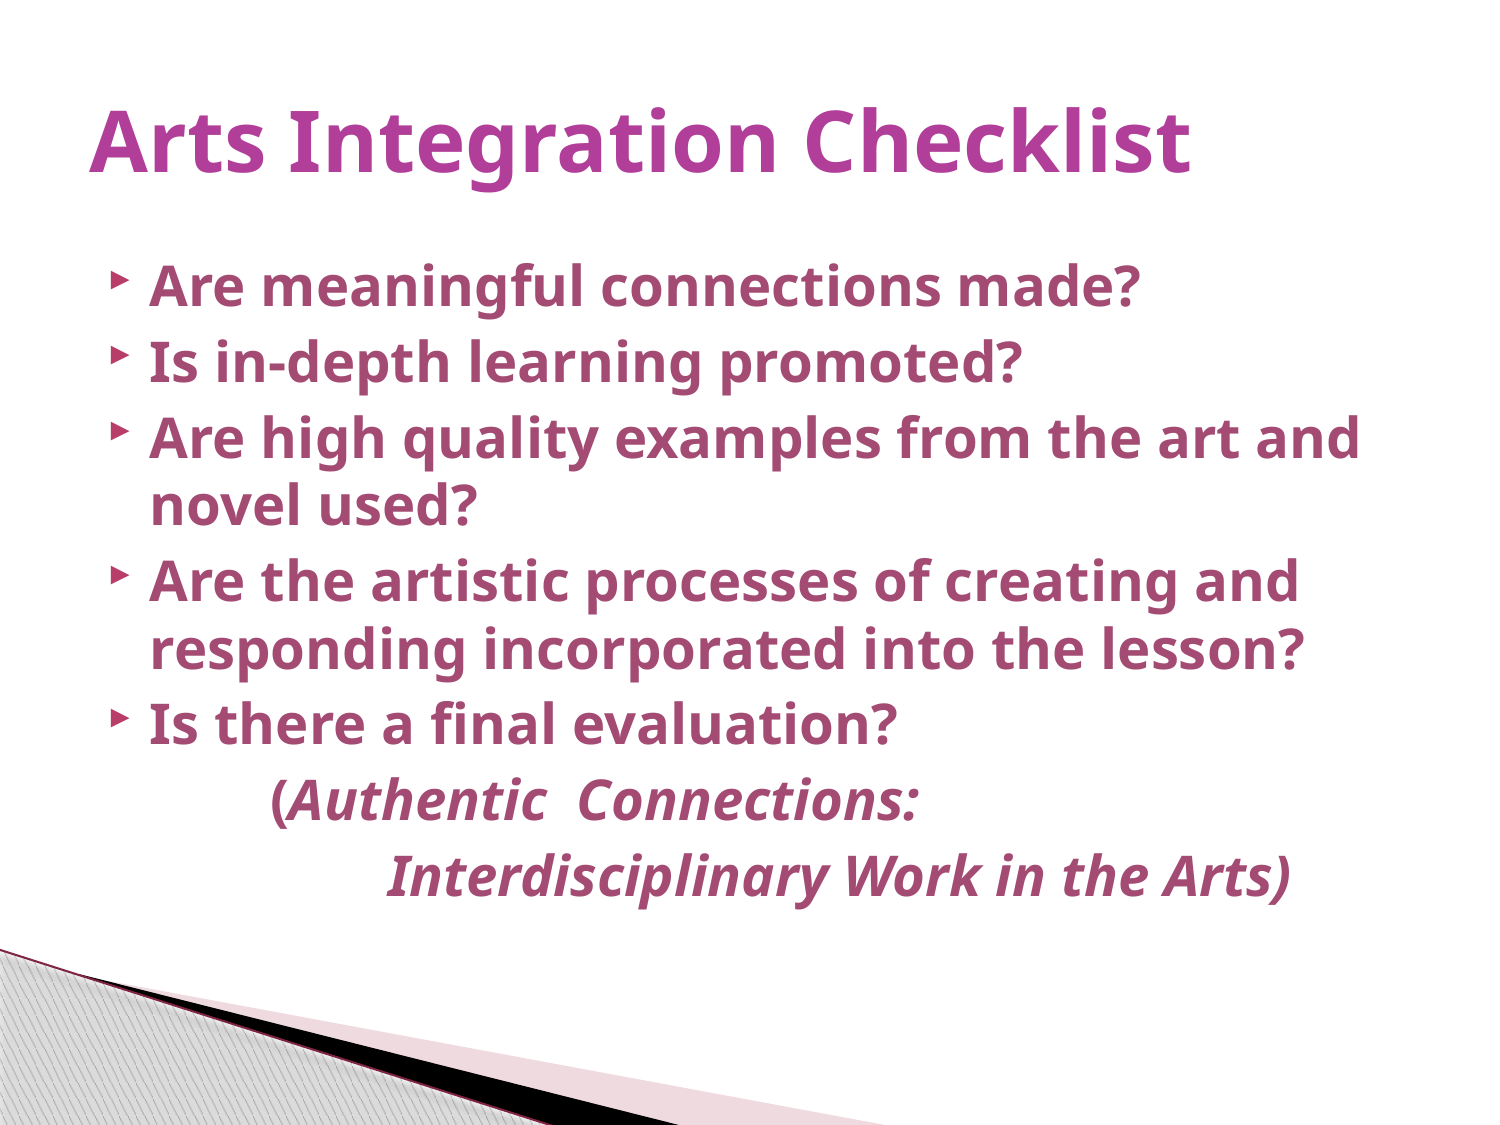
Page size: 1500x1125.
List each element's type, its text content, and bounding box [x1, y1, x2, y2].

list Are meaningful connections made? Is in-depth learning promoted? Are high quality examples from the art and novel used? Are the artistic processes of creating and responding incorporated into the lesson? Is there a final evaluation? (Authentic Connections: Interdisciplinary Work in the Arts) [75, 243, 1425, 1075]
title Arts Integration Checklist [75, 45, 1425, 233]
